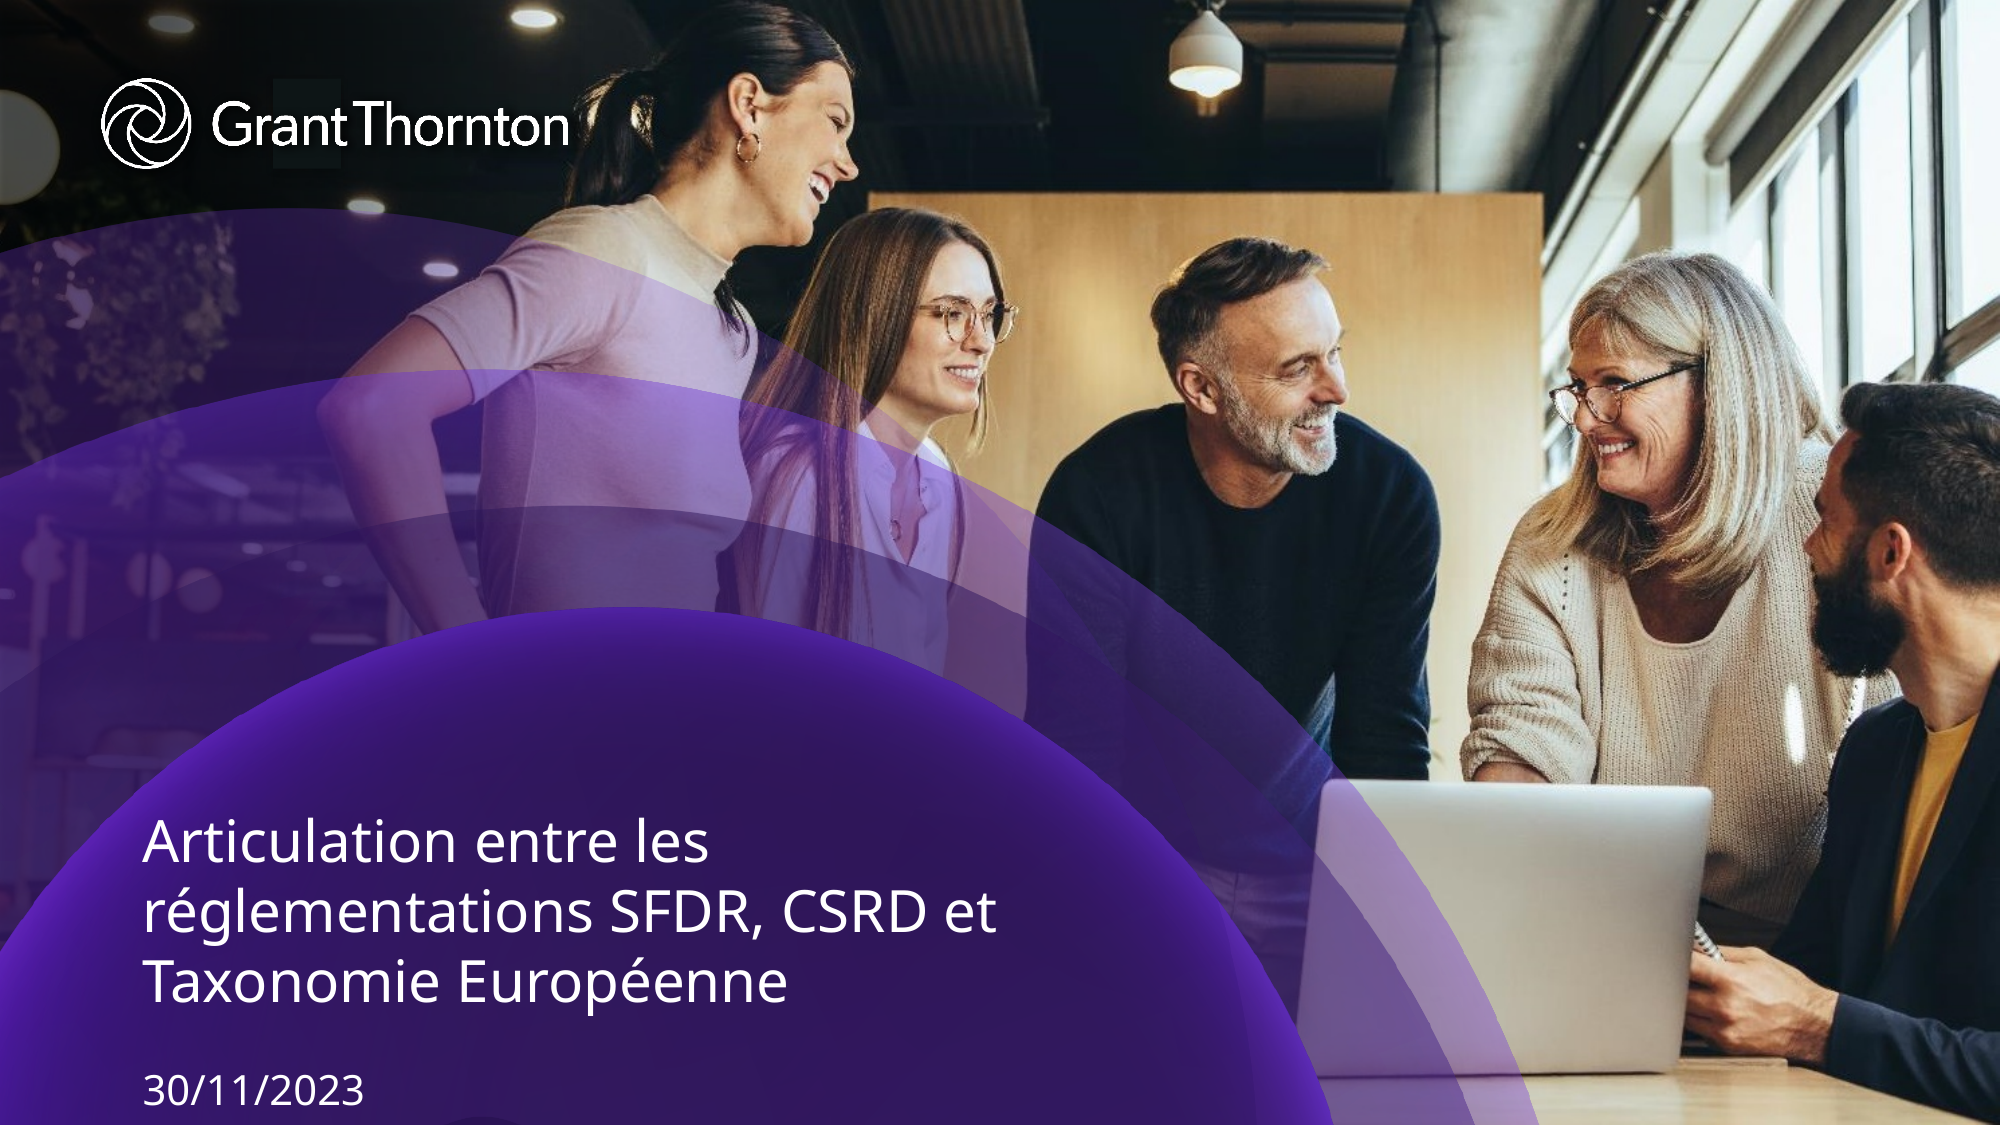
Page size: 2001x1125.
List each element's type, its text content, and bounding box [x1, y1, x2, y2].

picture [0, 0, 2000, 1125]
list Articulation entre les réglementations SFDR, CSRD et Taxonomie Européenne 30/11/2023 [142, 804, 1134, 1051]
